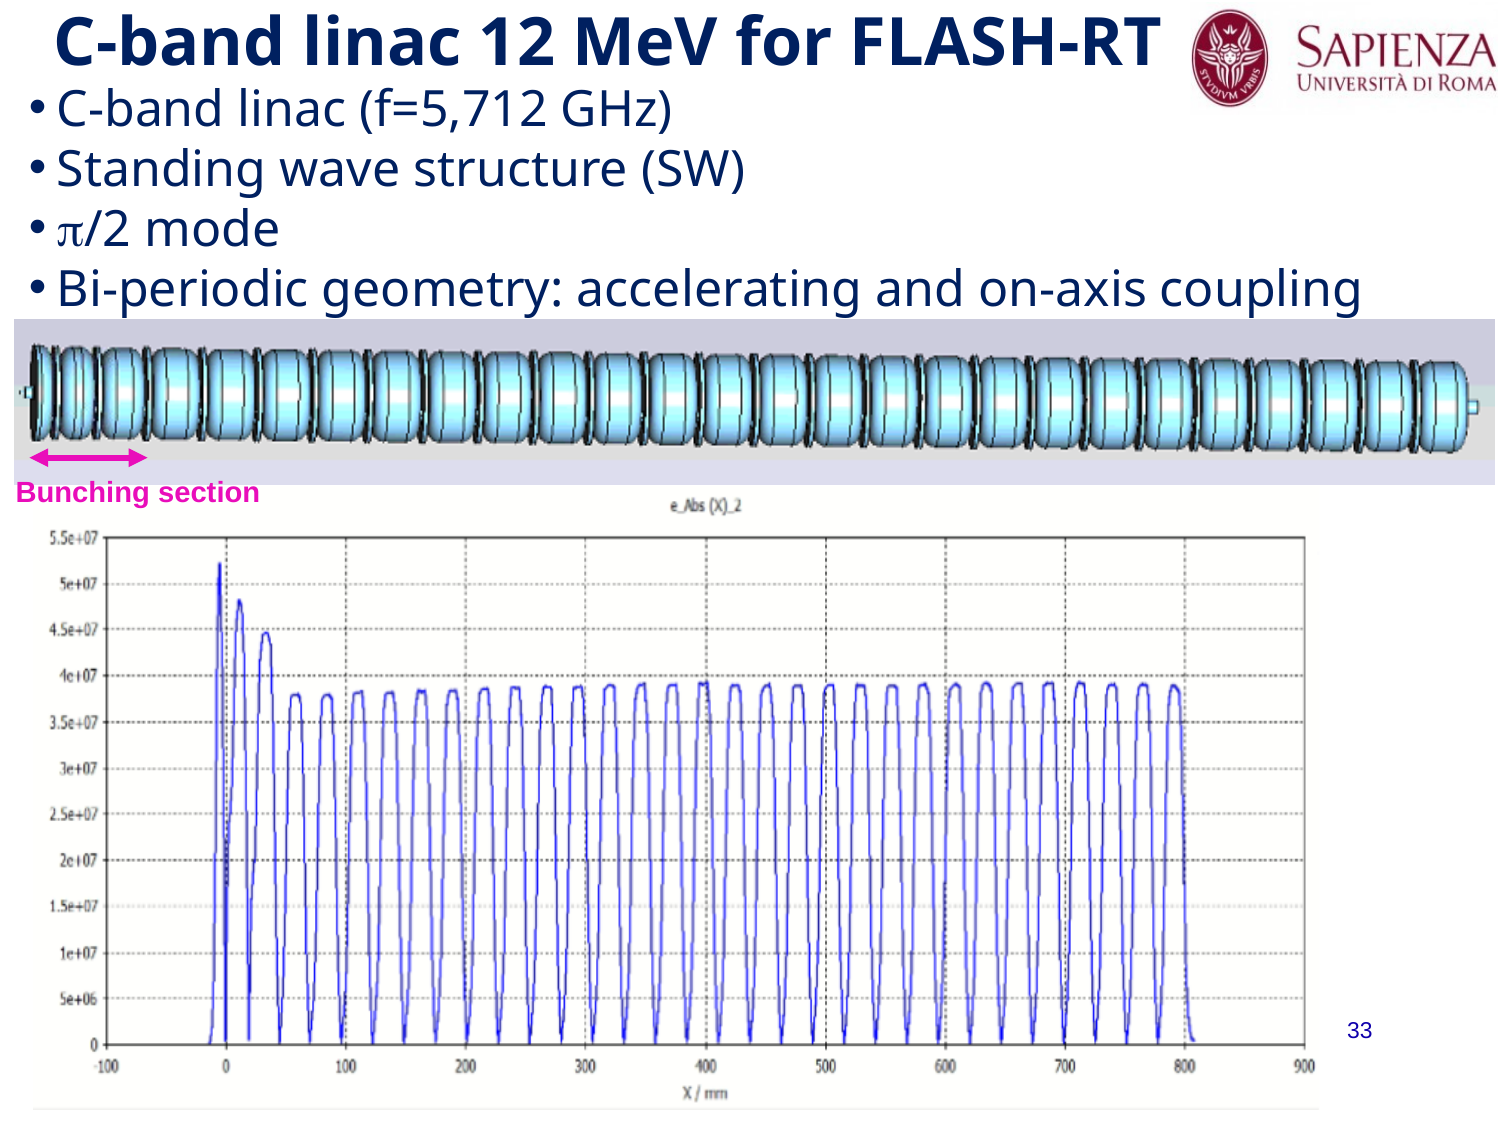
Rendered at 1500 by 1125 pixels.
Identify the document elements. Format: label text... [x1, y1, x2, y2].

text_box [1226, 2, 1498, 115]
picture [33, 486, 1333, 1110]
text_box Bunching section [0, 465, 276, 516]
picture [13, 319, 1495, 485]
text_box C-band linac 12 MeV for FLASH-RT [0, 2, 1226, 88]
slide_number 33 [1333, 1008, 1388, 1084]
text_box C-band linac (f=5,712 GHz) Standing wave structure (SW) p/2 mode Bi-periodic geometry: accelerating and on-axis coupling cells [14, 68, 1486, 319]
